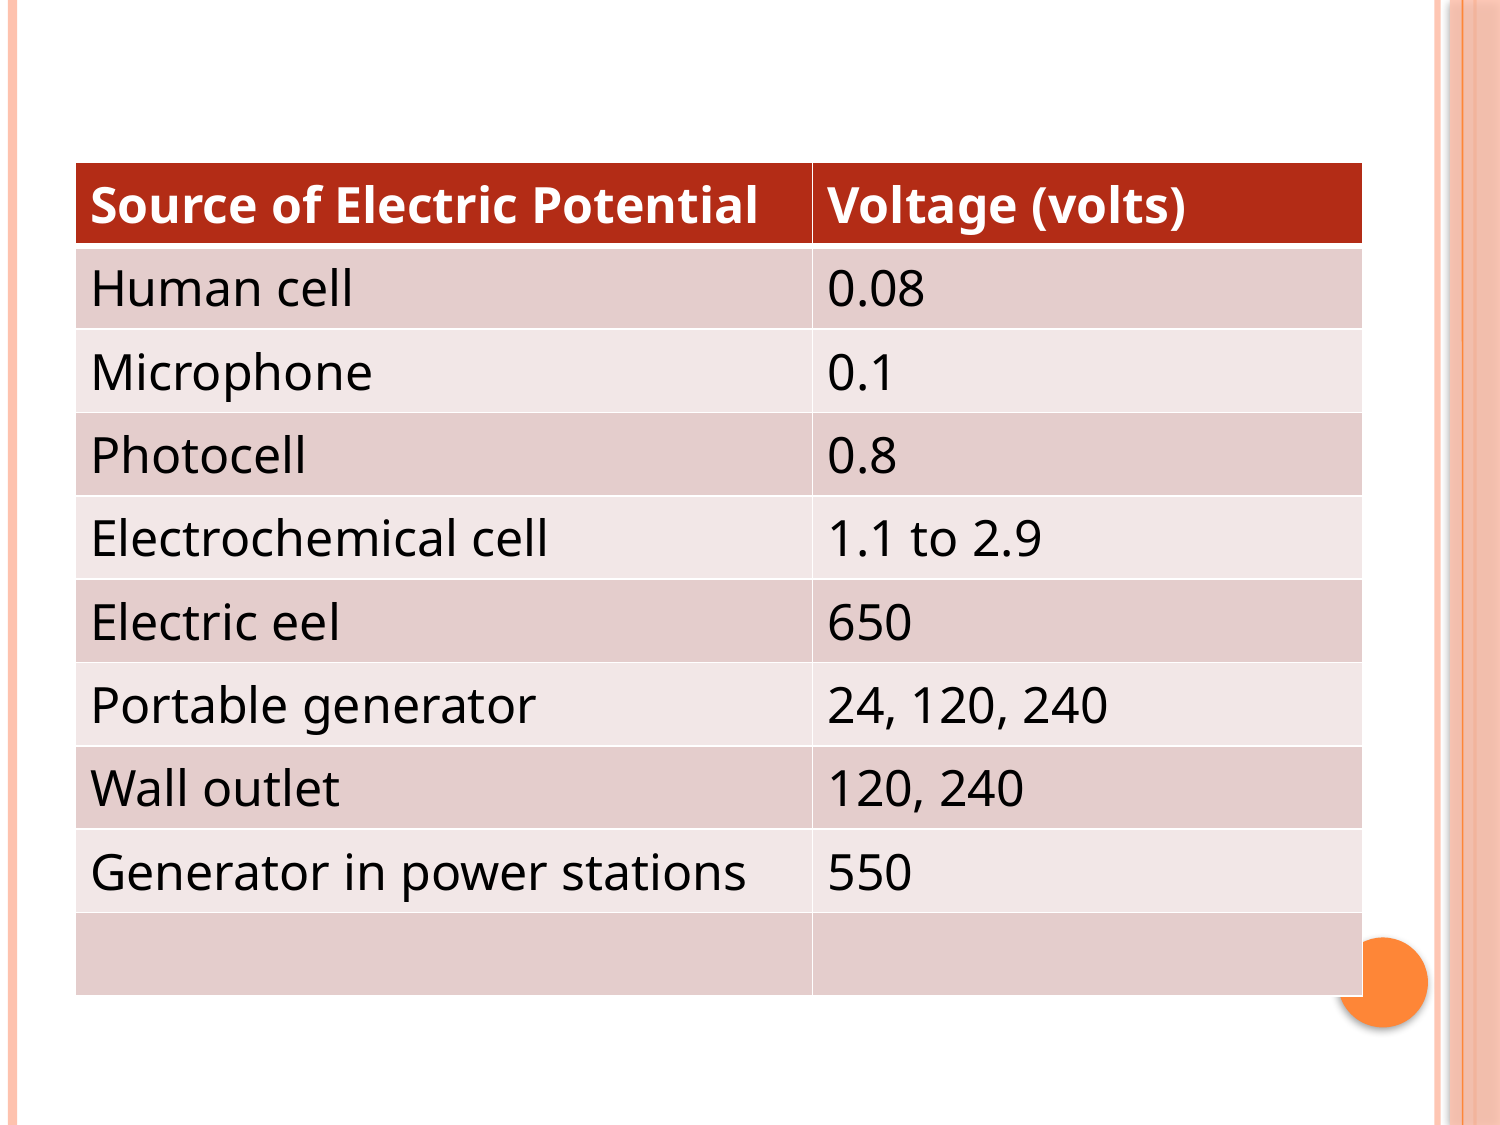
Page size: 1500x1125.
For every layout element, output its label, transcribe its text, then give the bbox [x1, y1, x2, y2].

table_cell Electric eel [76, 580, 812, 662]
table_cell Wall outlet [76, 747, 812, 828]
table_cell Human cell [76, 249, 812, 328]
table_cell 0.1 [813, 330, 1362, 412]
table_cell 0.8 [813, 413, 1362, 495]
table_cell [76, 913, 812, 995]
table_cell Microphone [76, 330, 812, 412]
table_cell Portable generator [76, 663, 812, 745]
table_cell Generator in power stations [76, 830, 812, 912]
table_cell 120, 240 [813, 747, 1362, 828]
table_cell 0.08 [813, 249, 1362, 328]
table_cell Photocell [76, 413, 812, 495]
table_header Source of Electric Potential [76, 163, 812, 243]
table_cell 550 [813, 830, 1362, 912]
table_cell 1.1 to 2.9 [813, 497, 1362, 578]
table_cell 650 [813, 580, 1362, 662]
table_cell 24, 120, 240 [813, 663, 1362, 745]
table_cell Electrochemical cell [76, 497, 812, 578]
table_header Voltage (volts) [813, 163, 1362, 243]
table_cell [813, 913, 1362, 995]
